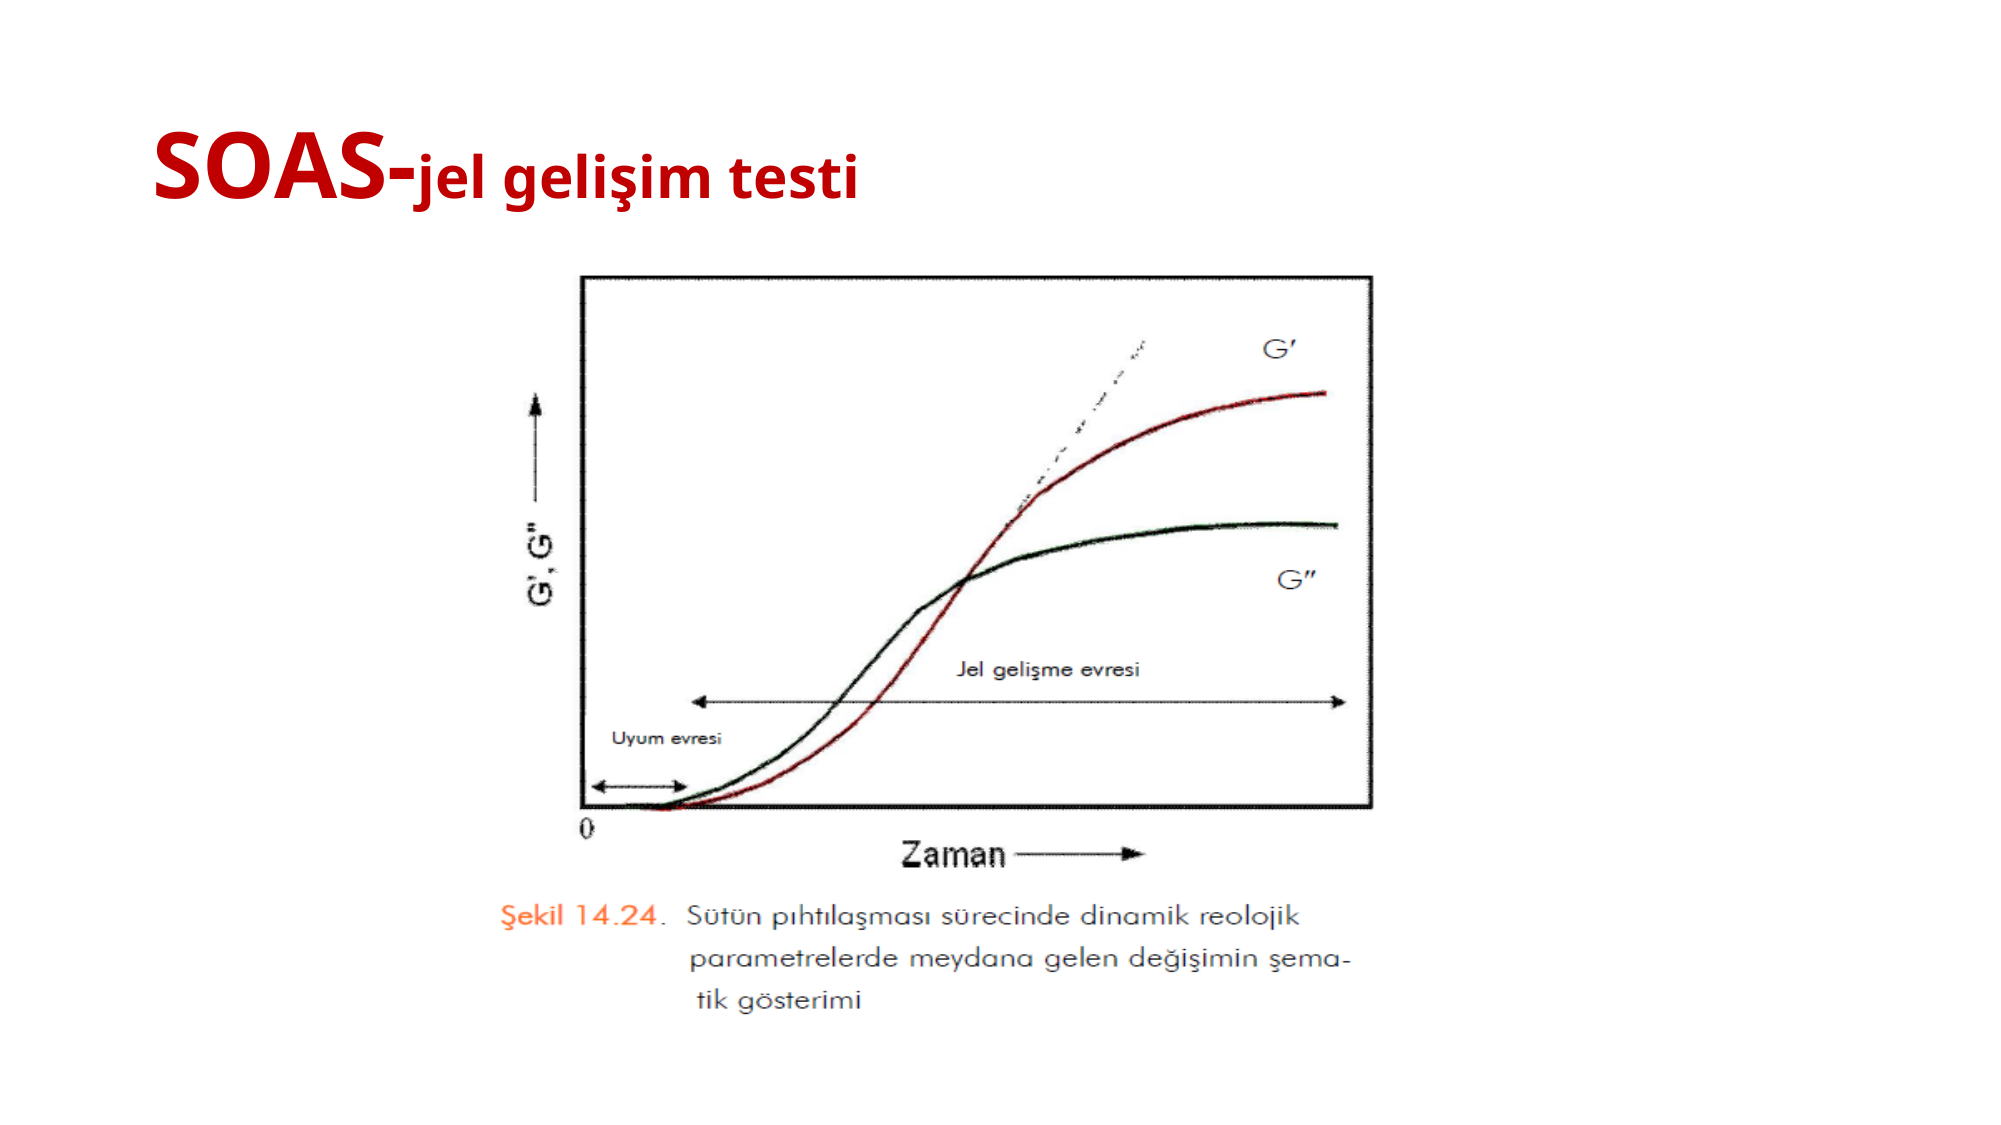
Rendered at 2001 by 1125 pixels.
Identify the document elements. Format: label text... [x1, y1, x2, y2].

title SOAS-jel gelişim testi [137, 59, 1863, 278]
picture [491, 231, 1495, 1040]
